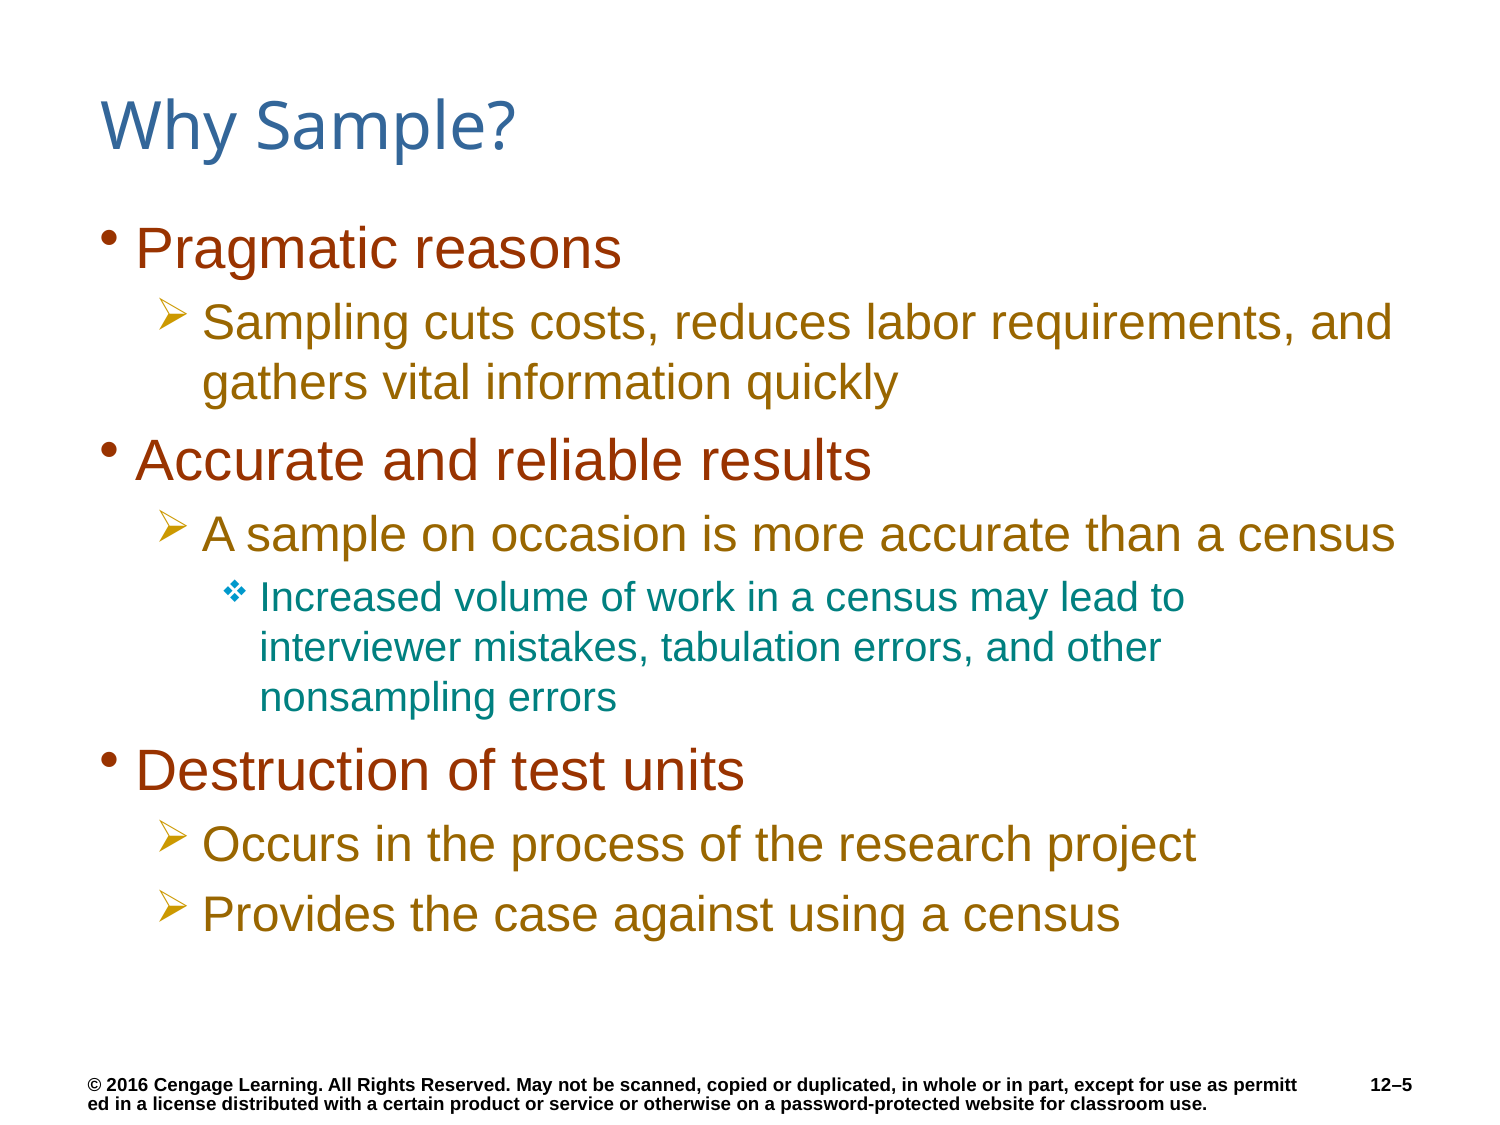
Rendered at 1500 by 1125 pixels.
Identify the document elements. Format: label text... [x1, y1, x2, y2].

list Pragmatic reasons Sampling cuts costs, reduces labor requirements, and gathers vital information quickly Accurate and reliable results A sample on occasion is more accurate than a census Increased volume of work in a census may lead to interviewer mistakes, tabulation errors, and other nonsampling errors Destruction of test units Occurs in the process of the research project Provides the case against using a census [84, 202, 1414, 1013]
footer © 2016 Cengage Learning. All Rights Reserved. May not be scanned, copied or duplicated, in whole or in part, except for use as permitted in a license distributed with a certain product or service or otherwise on a password-protected website for classroom use. [87, 1057, 1050, 1103]
slide_number 12–5 [1050, 1042, 1413, 1103]
title Why Sample? [85, 75, 1411, 171]
